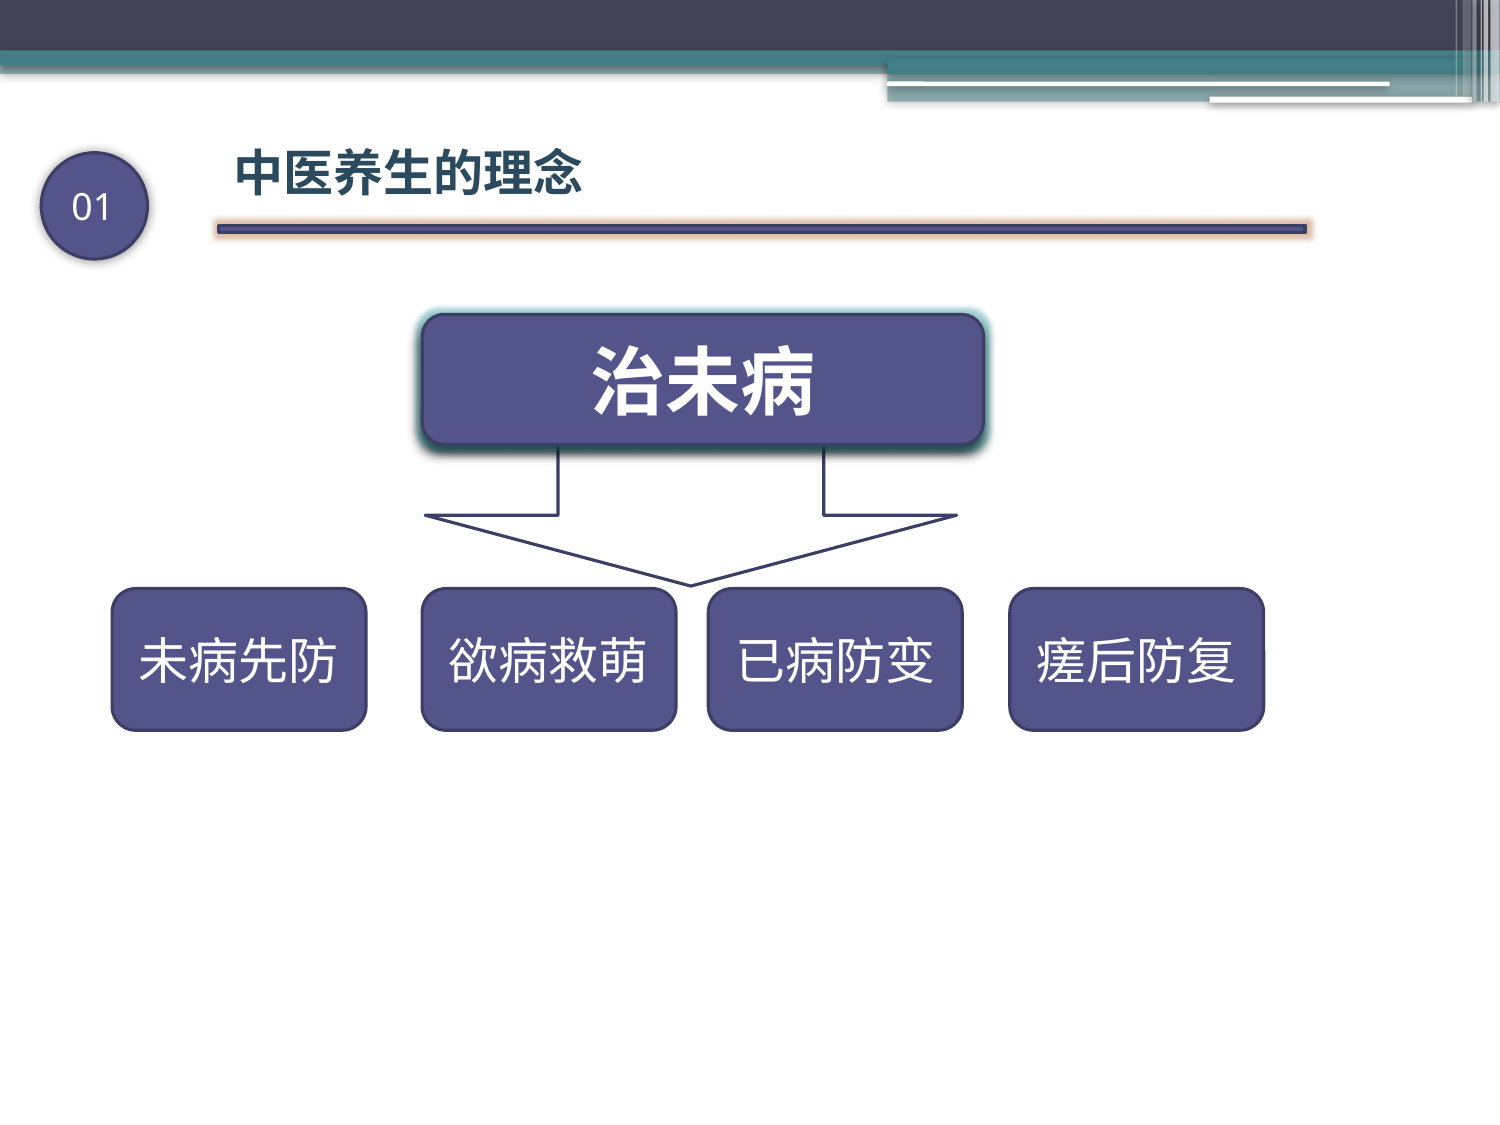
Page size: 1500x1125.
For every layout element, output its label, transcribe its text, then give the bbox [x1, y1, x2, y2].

text_box 未病先防 [110, 586, 368, 732]
text_box 已病防变 [706, 586, 964, 732]
text_box 中医养生的理念 [218, 133, 691, 209]
text_box [423, 464, 959, 588]
text_box 治未病 [420, 312, 986, 446]
text_box 欲病救萌 [420, 586, 678, 732]
text_box [217, 224, 1307, 234]
text_box 01 [39, 151, 150, 261]
text_box 瘥后防复 [1008, 586, 1266, 732]
